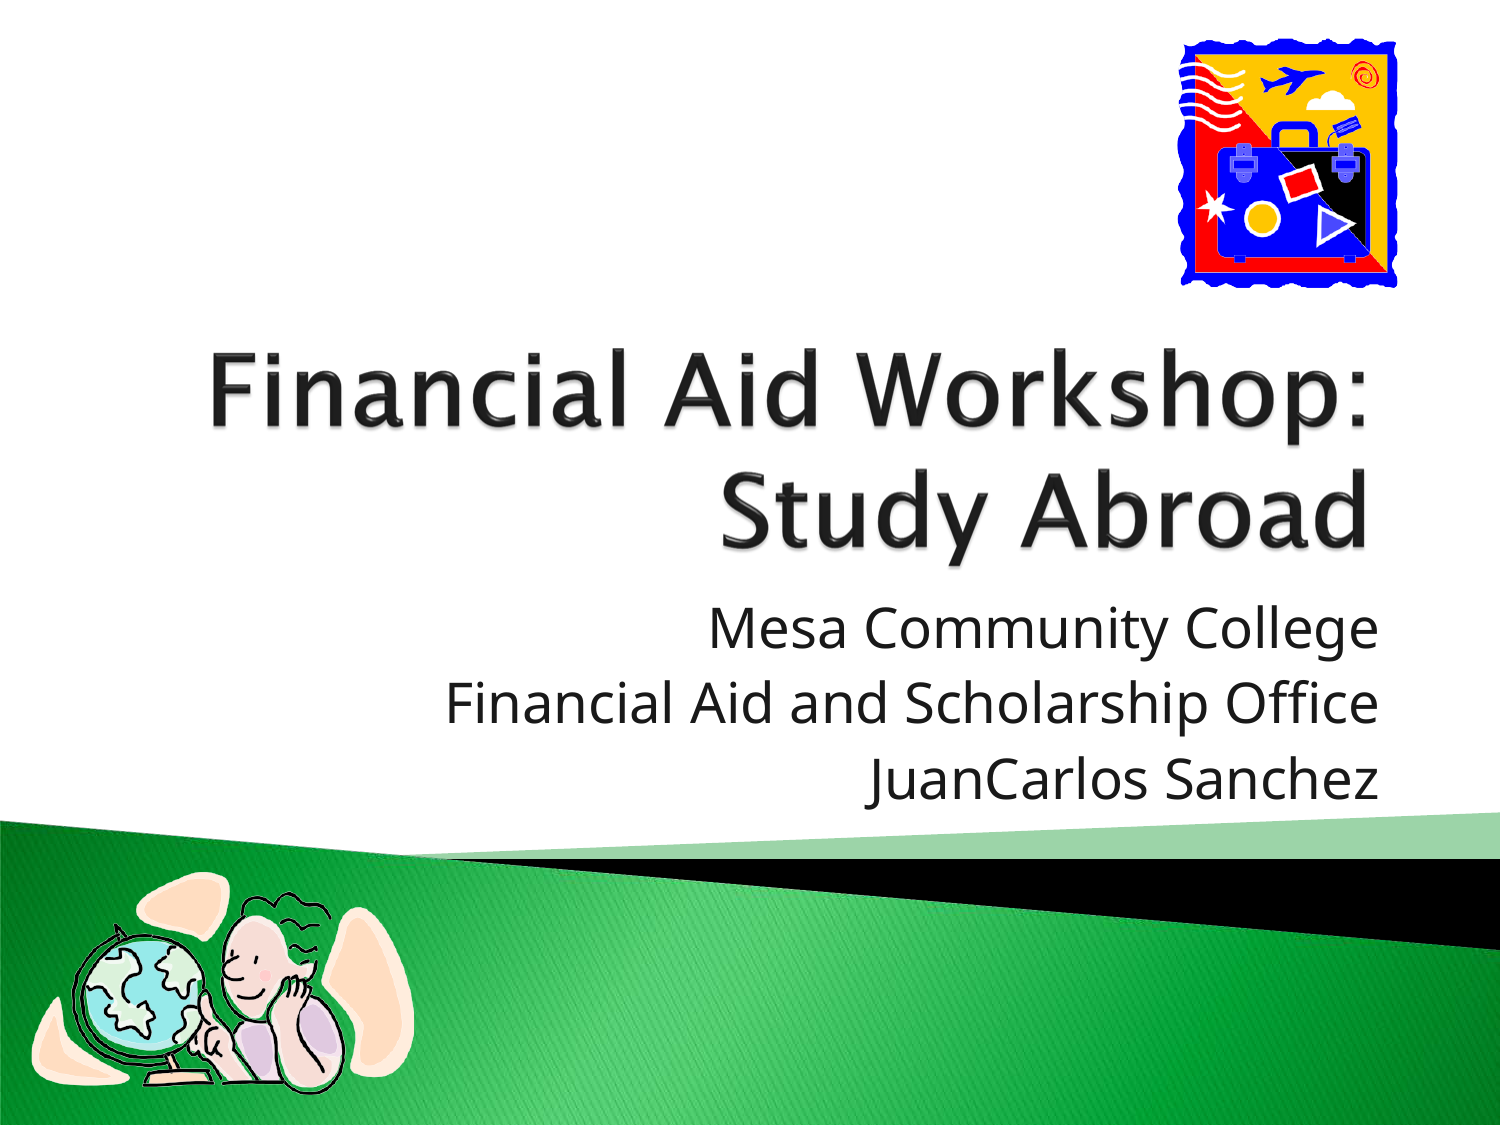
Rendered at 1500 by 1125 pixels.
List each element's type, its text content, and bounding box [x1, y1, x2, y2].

text_box [140, 308, 1469, 648]
text_box [0, 820, 1500, 1125]
text_box [1177, 38, 1398, 288]
text_box Mesa Community College Financial Aid and Scholarship Office JuanCarlos Sanchez [187, 583, 1382, 818]
text_box [31, 872, 415, 1095]
text_box [1304, 812, 1500, 820]
